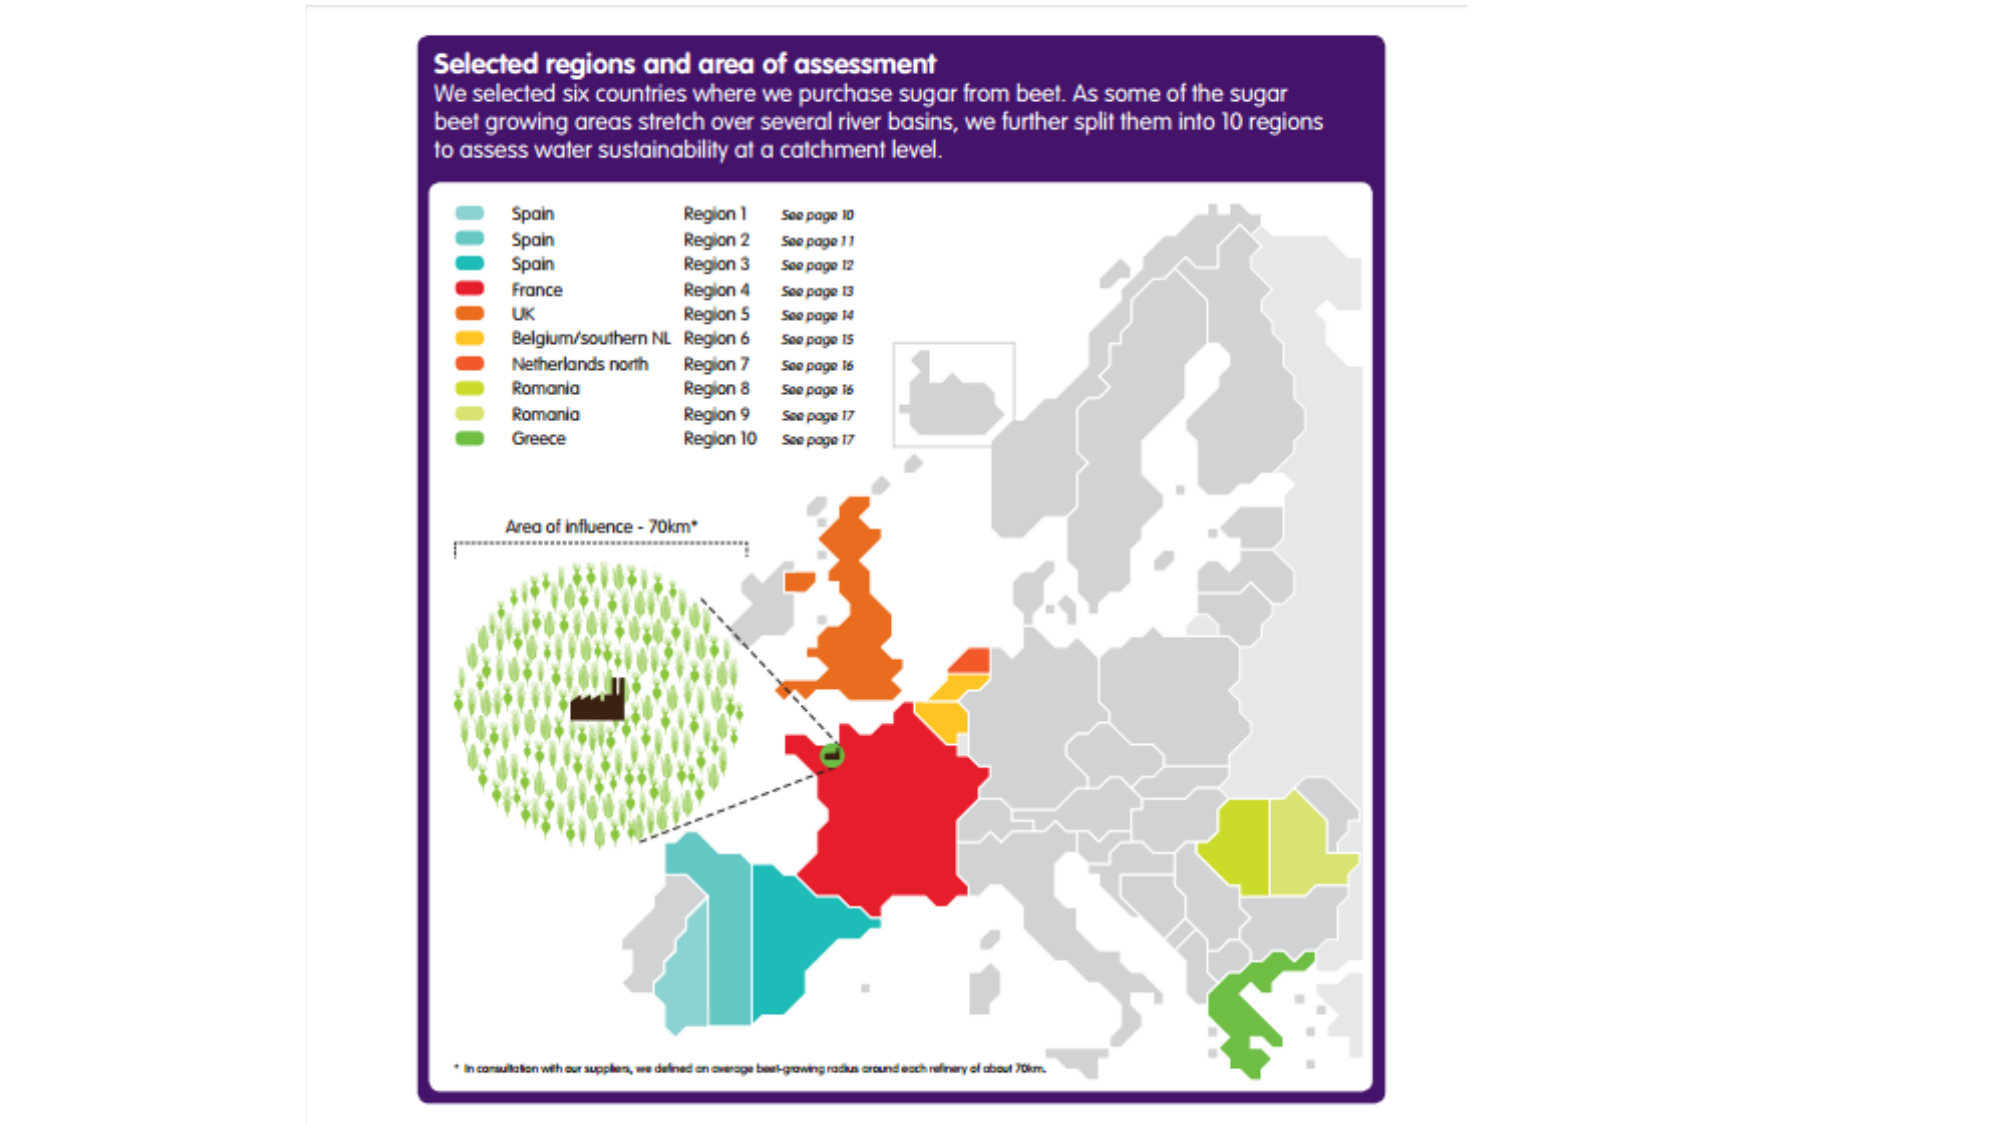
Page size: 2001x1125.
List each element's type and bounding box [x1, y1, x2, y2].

picture [306, 5, 1468, 1125]
